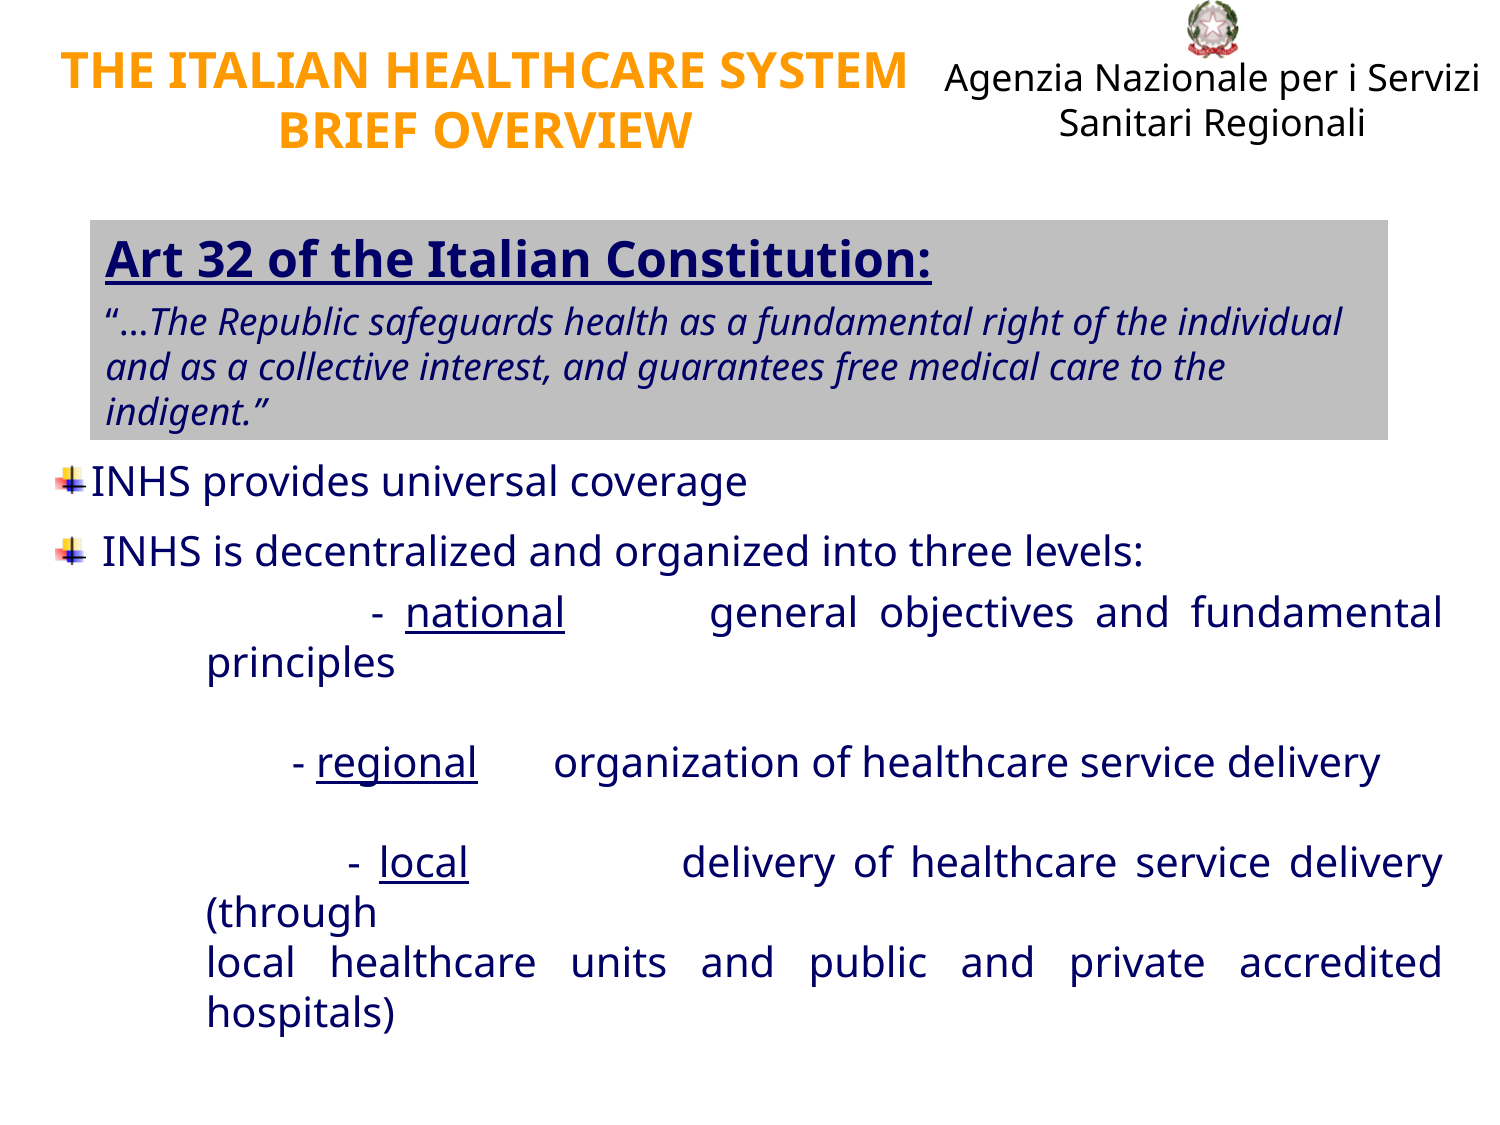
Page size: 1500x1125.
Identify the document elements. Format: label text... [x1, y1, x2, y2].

picture [55, 535, 86, 565]
picture [1186, 0, 1240, 60]
picture [55, 464, 86, 494]
text_box THE ITALIAN HEALTHCARE SYSTEM BRIEF OVERVIEW [45, 30, 926, 166]
text_box INHS provides universal coverage INHS is decentralized and organized into three levels: - national general objectives and fundamental principles - regional organization of healthcare service delivery - local delivery of healthcare service delivery (through local healthcare units and public and private accredited hospitals) [41, 446, 1459, 1044]
text_box Art 32 of the Italian Constitution: “…The Republic safeguards health as a fundamental right of the individual and as a collective interest, and guarantees free medical care to the indigent.” [90, 220, 1388, 440]
